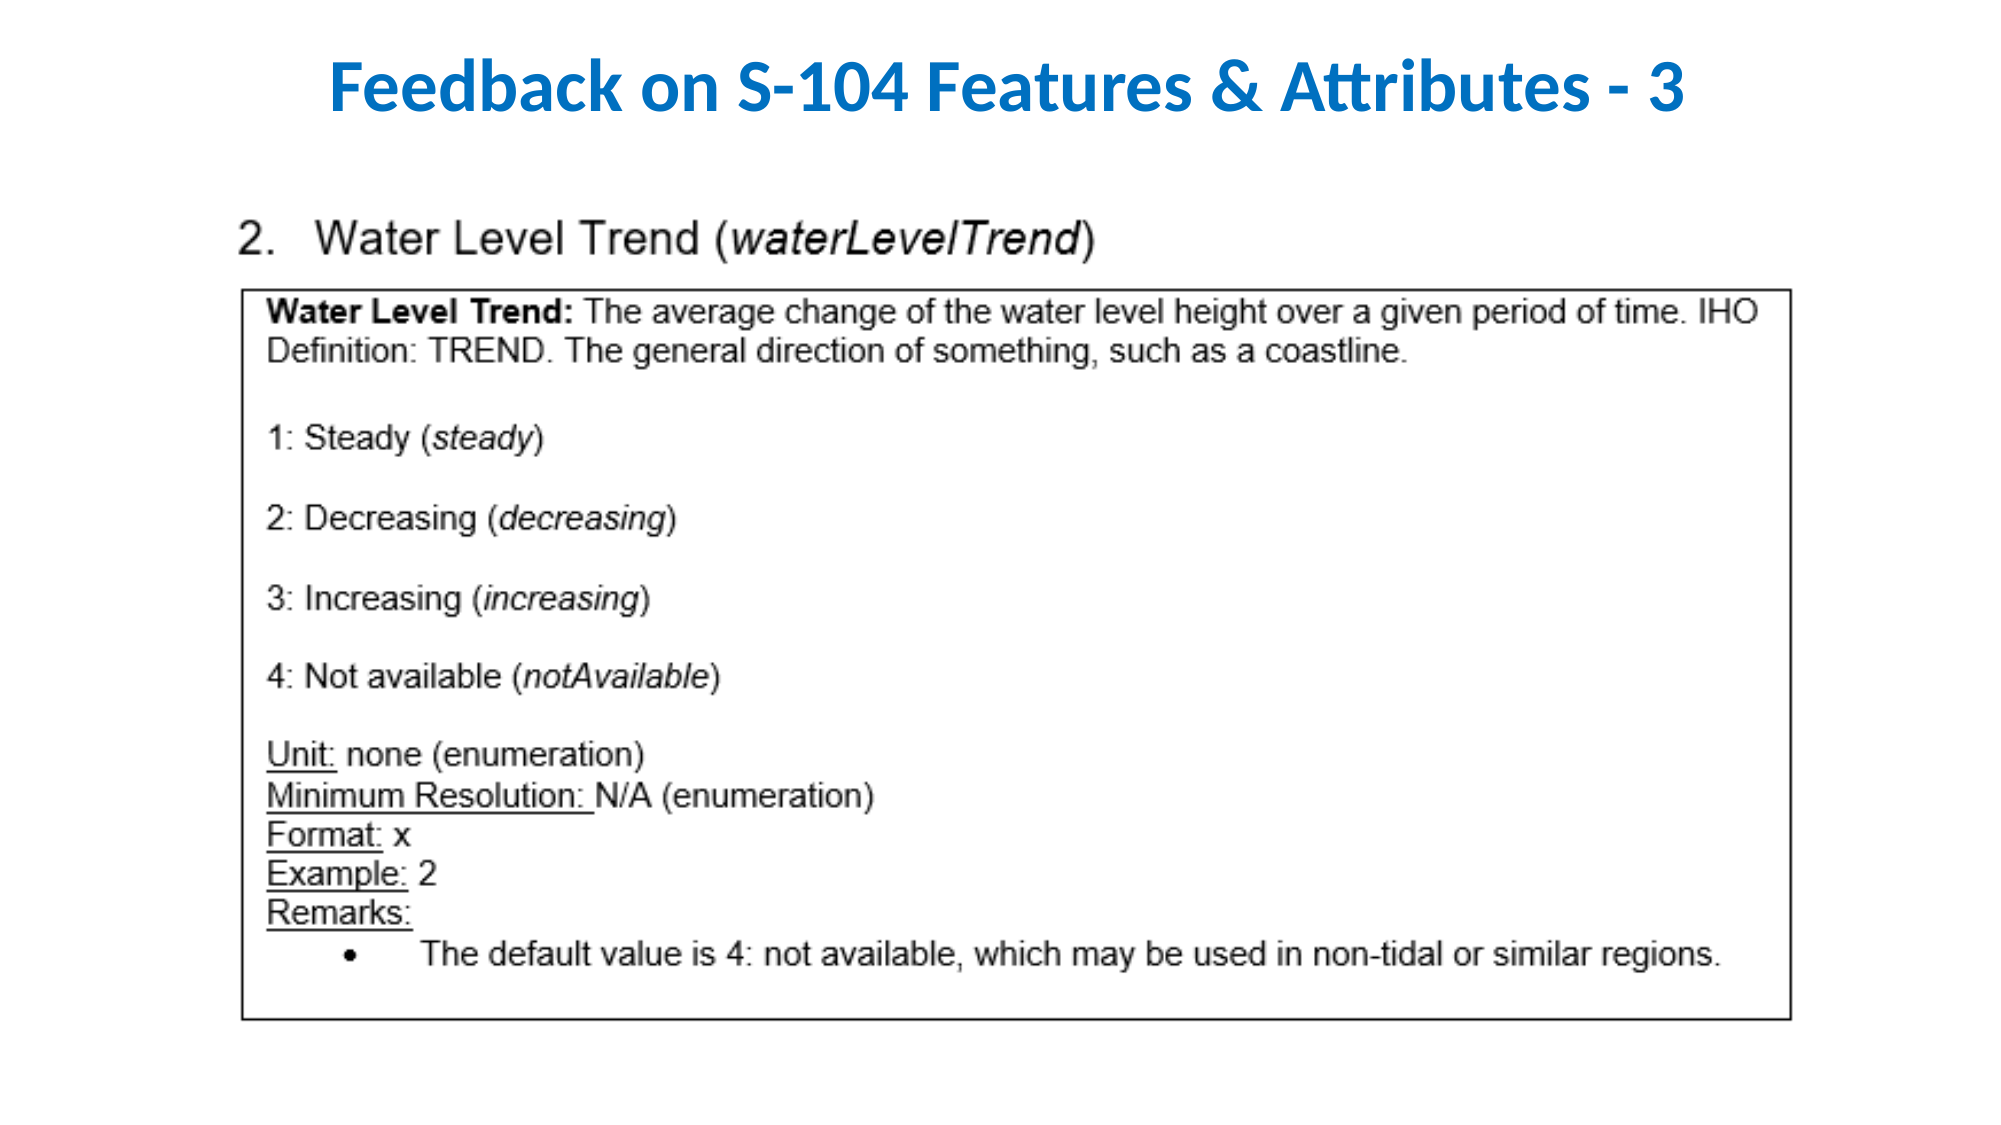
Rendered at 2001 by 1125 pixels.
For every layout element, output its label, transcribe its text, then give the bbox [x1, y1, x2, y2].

text_box Feedback on S-104 Features & Attributes - 3 [161, 28, 1856, 134]
picture [212, 200, 1804, 1035]
